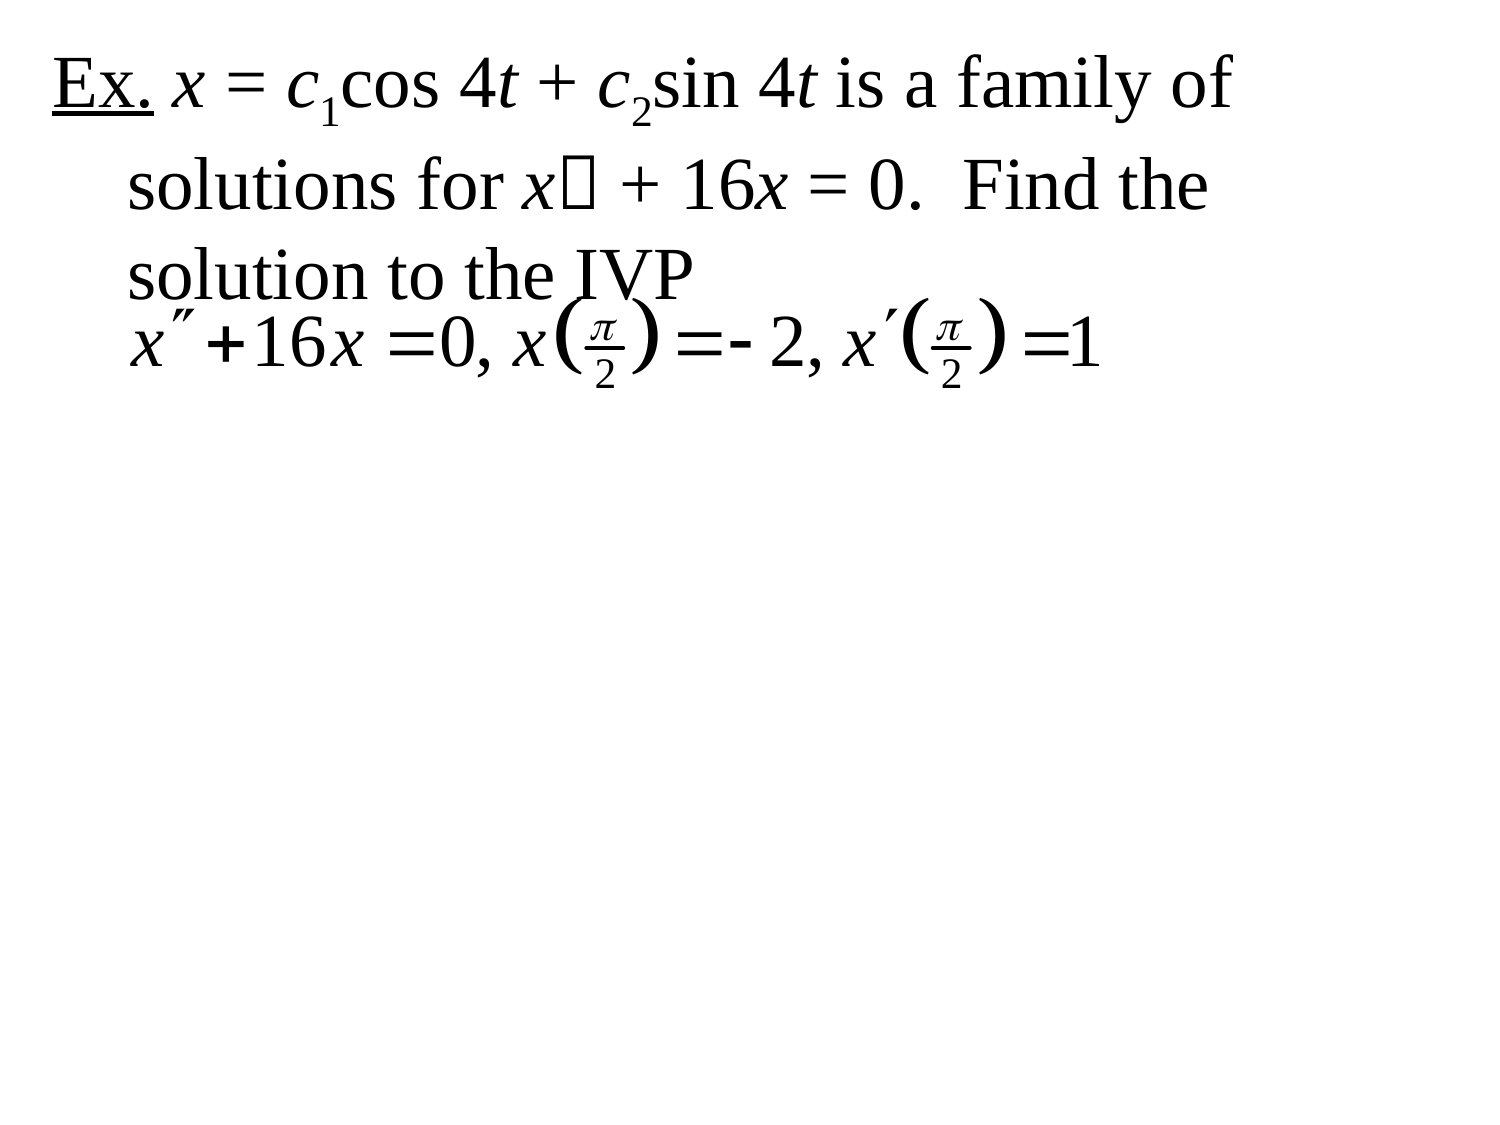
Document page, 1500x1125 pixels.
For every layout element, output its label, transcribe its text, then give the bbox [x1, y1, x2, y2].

text_box Ex. x = c1cos 4t + c2sin 4t is a family of solutions for x + 16x = 0. Find the solution to the IVP [37, 24, 1450, 323]
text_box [124, 295, 1101, 401]
